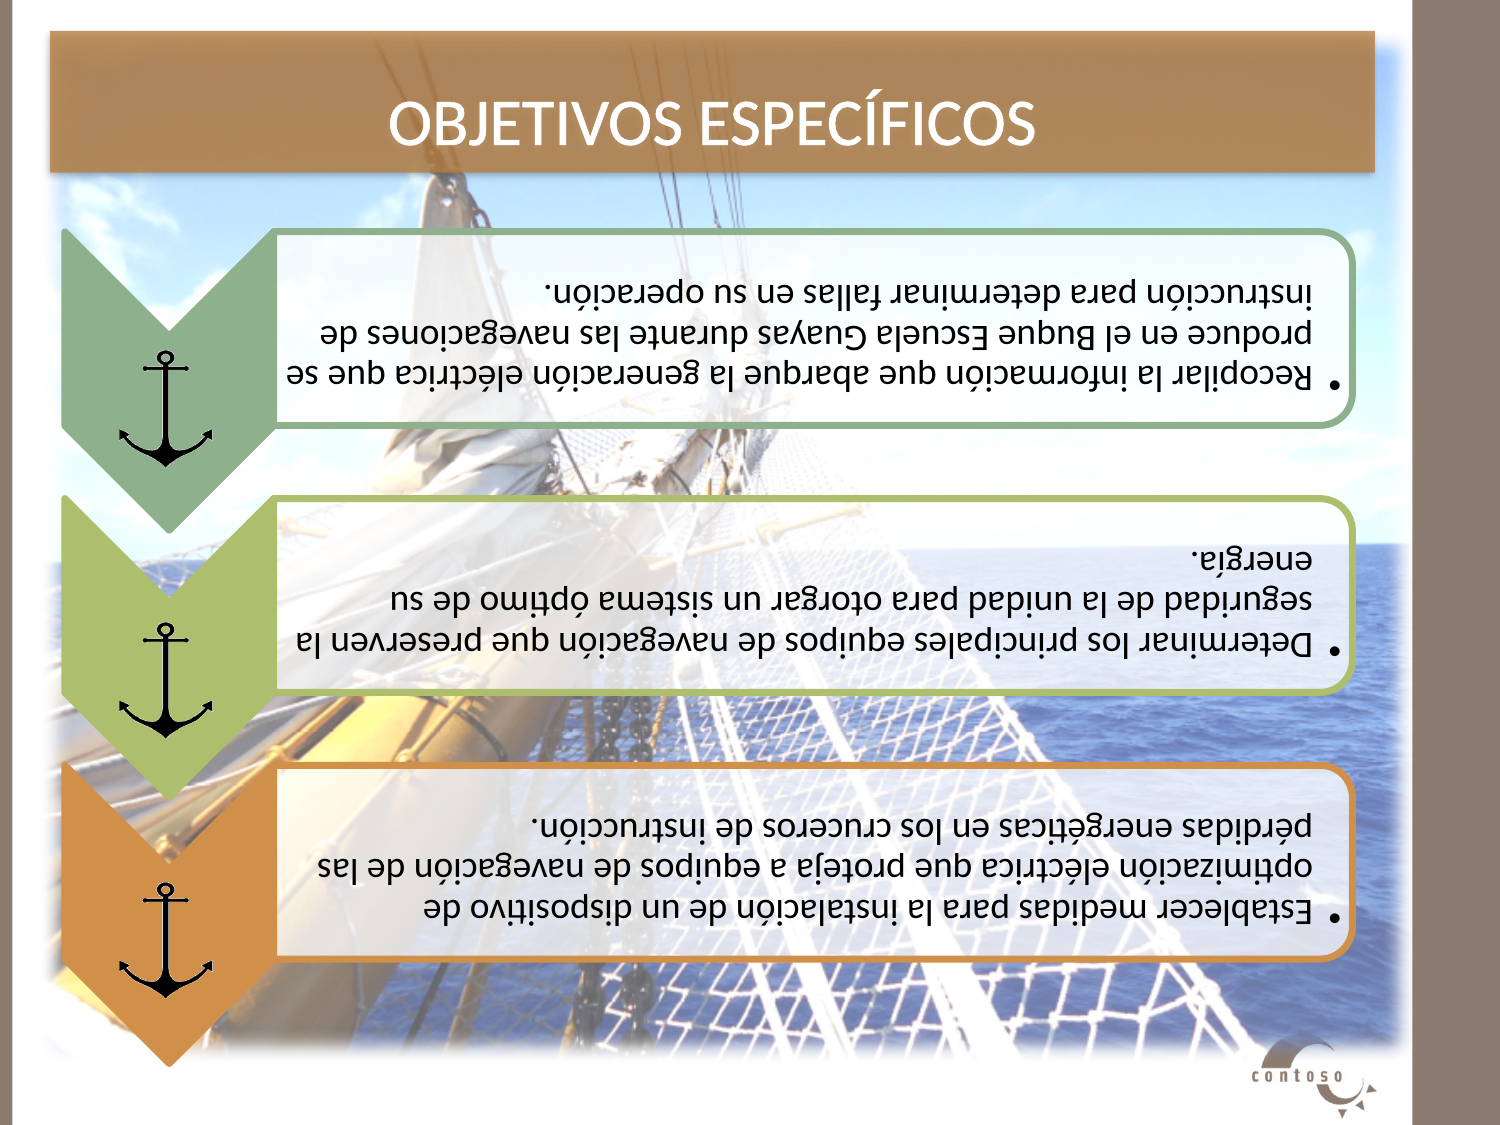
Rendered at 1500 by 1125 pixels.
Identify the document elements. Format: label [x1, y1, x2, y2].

picture [41, 30, 1418, 1064]
picture [100, 881, 231, 1002]
picture [100, 349, 231, 470]
text_box [64, 231, 1353, 1064]
picture [100, 621, 231, 742]
